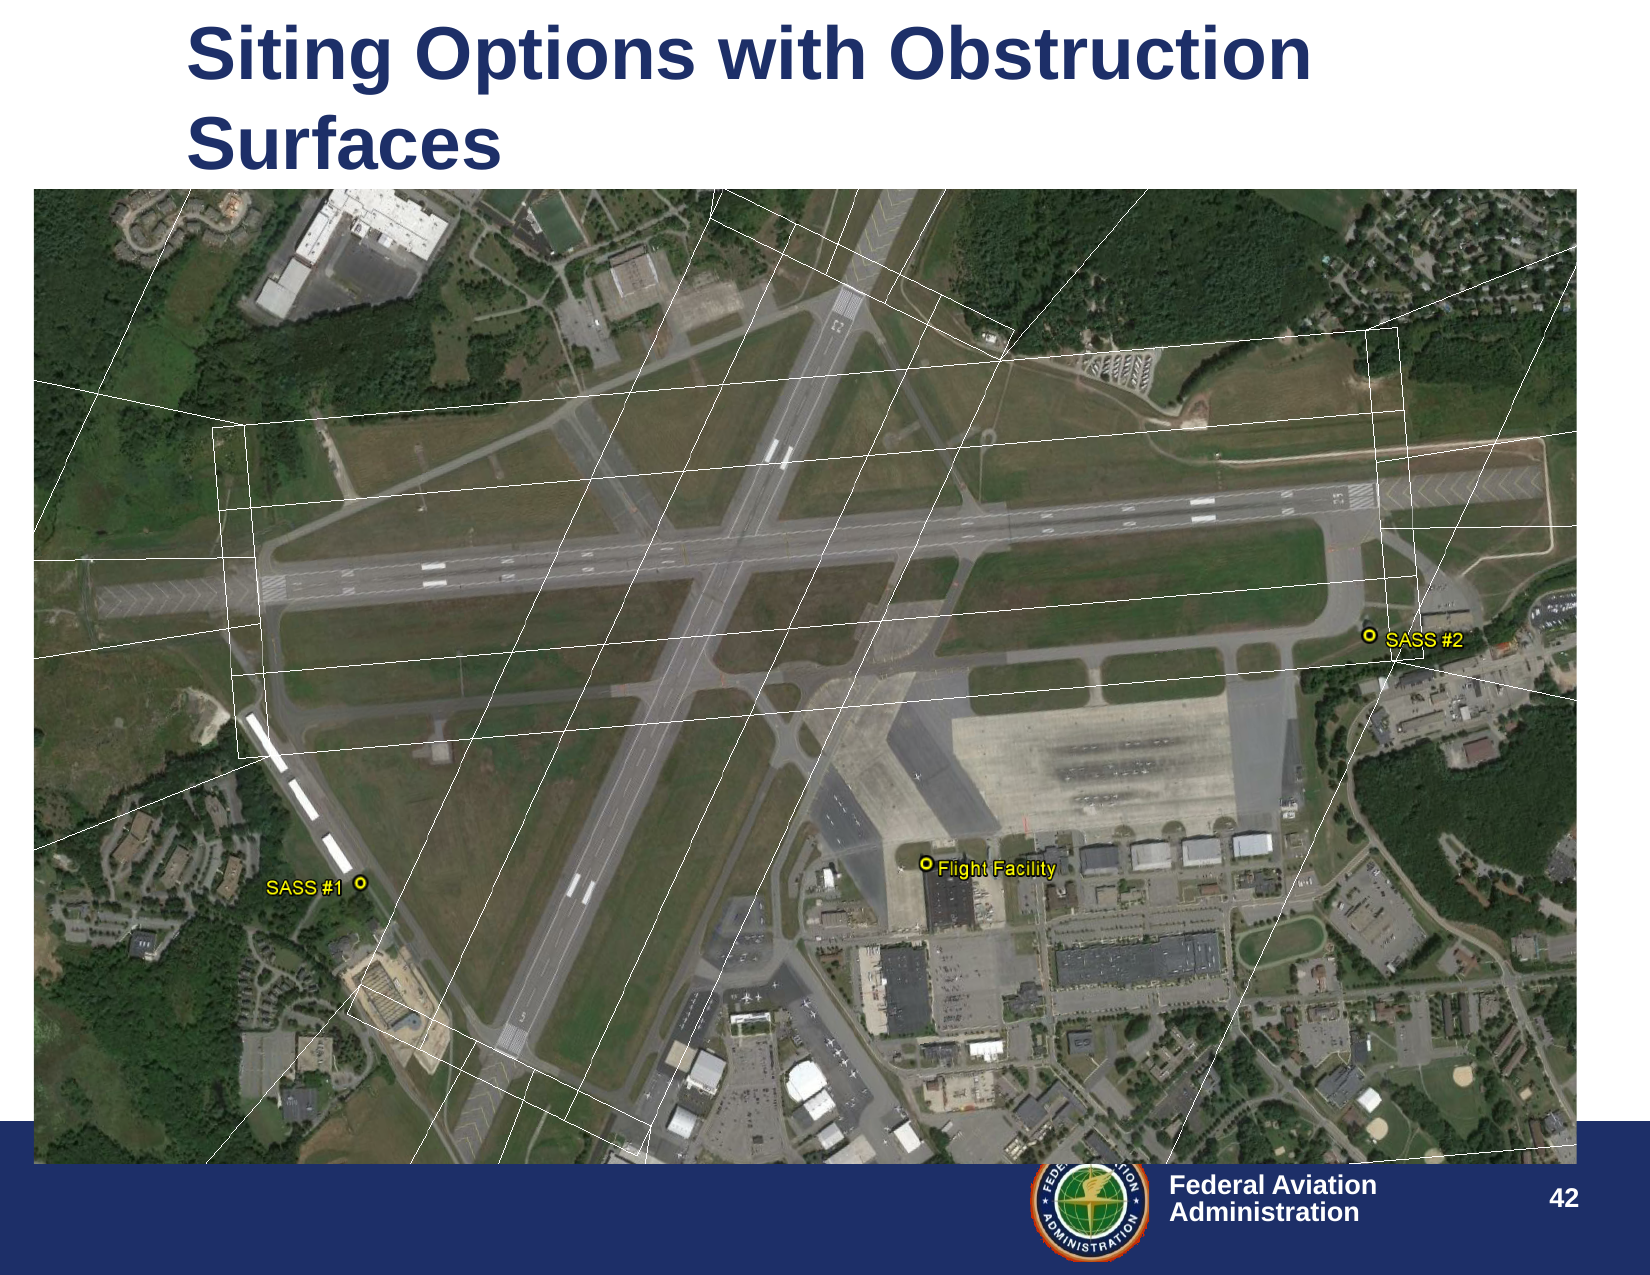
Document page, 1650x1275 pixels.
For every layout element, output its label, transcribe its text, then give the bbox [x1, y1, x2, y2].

title Siting Options with Obstruction Surfaces [169, 18, 1519, 171]
picture [33, 189, 1577, 1262]
